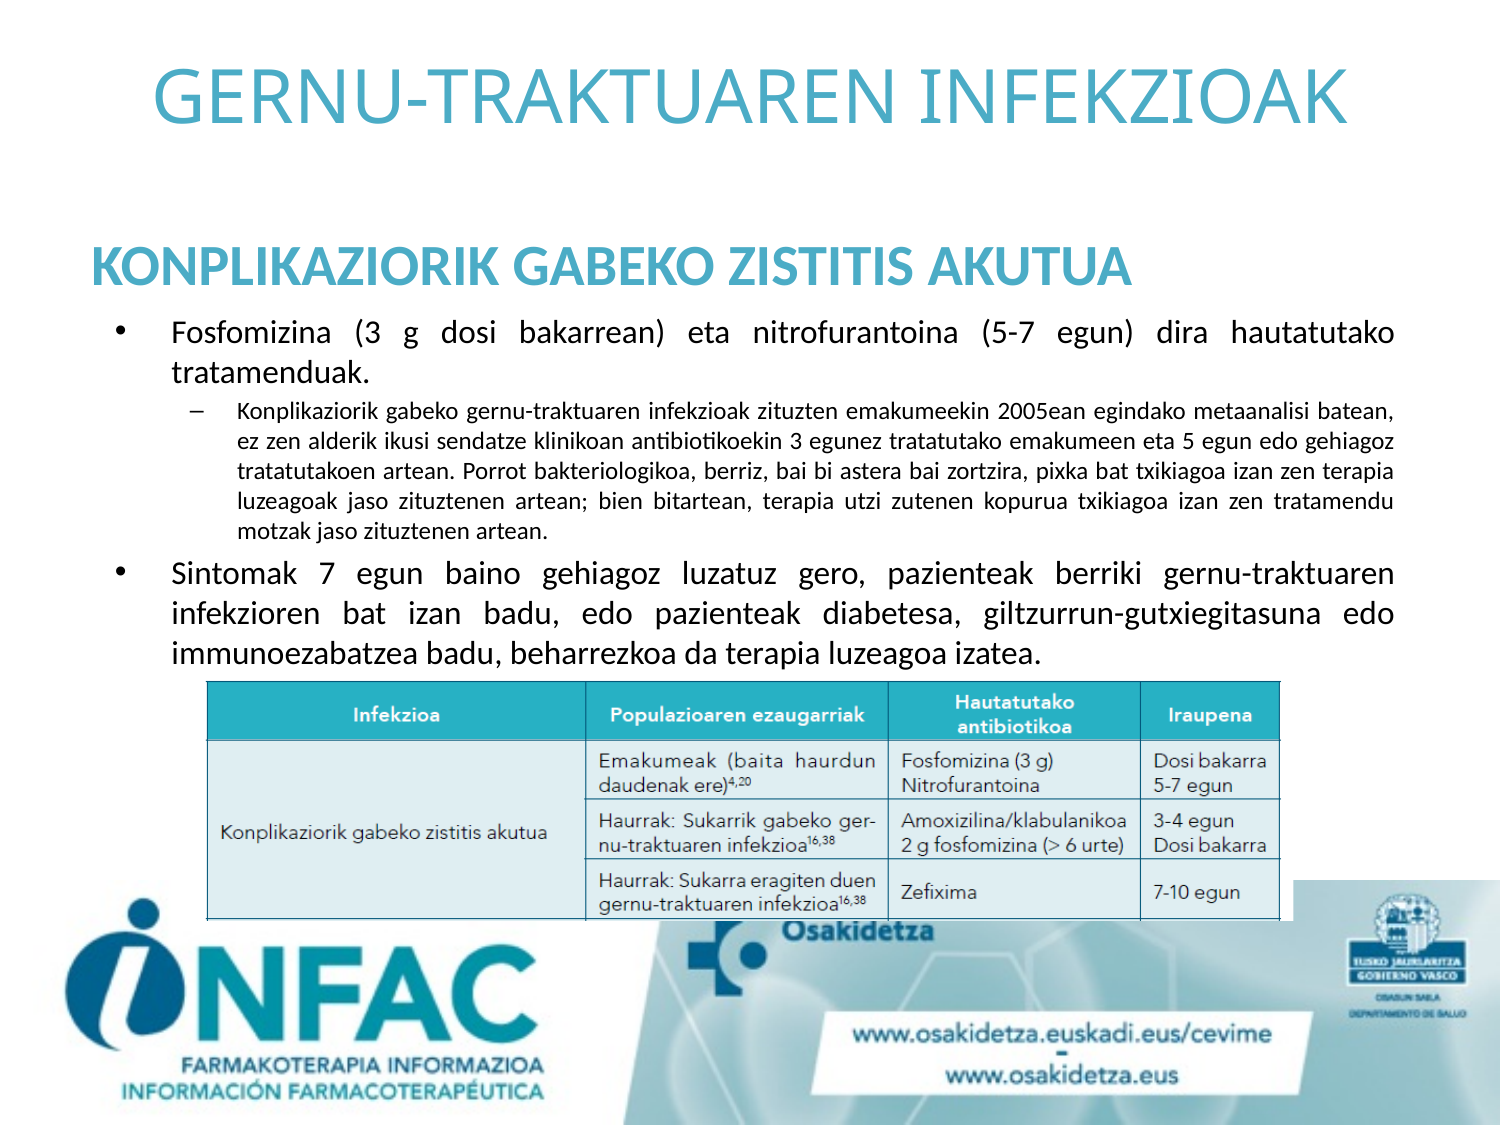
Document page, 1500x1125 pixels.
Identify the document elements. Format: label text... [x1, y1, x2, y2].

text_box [194, 680, 1294, 922]
picture [1, 880, 1500, 1125]
list Fosfomizina (3 g dosi bakarrean) eta nitrofurantoina (5-7 egun) dira hautatutako tratamenduak. Konplikaziorik gabeko gernu-traktuaren infekzioak zituzten emakumeekin 2005ean egindako metaanalisi batean, ez zen alderik ikusi sendatze klinikoan antibiotikoekin 3 egunez tratatutako emakumeen eta 5 egun edo gehiagoz tratatutakoen artean. Porrot bakteriologikoa, berriz, bai bi astera bai zortzira, pixka bat txikiagoa izan zen terapia luzeagoak jaso zituztenen artean; bien bitartean, terapia utzi zutenen kopurua txikiagoa izan zen tratamendu motzak jaso zituztenen artean. Sintomak 7 egun baino gehiagoz luzatuz gero, pazienteak berriki gernu-traktuaren infekzioren bat izan badu, edo pazienteak diabetesa, giltzurrun-gutxiegitasuna edo immunoezabatzea badu, beharrezkoa da terapia luzeagoa izatea. [100, 302, 1412, 894]
title GERNU-TRAKTUAREN INFEKZIOAK [75, 45, 1425, 233]
